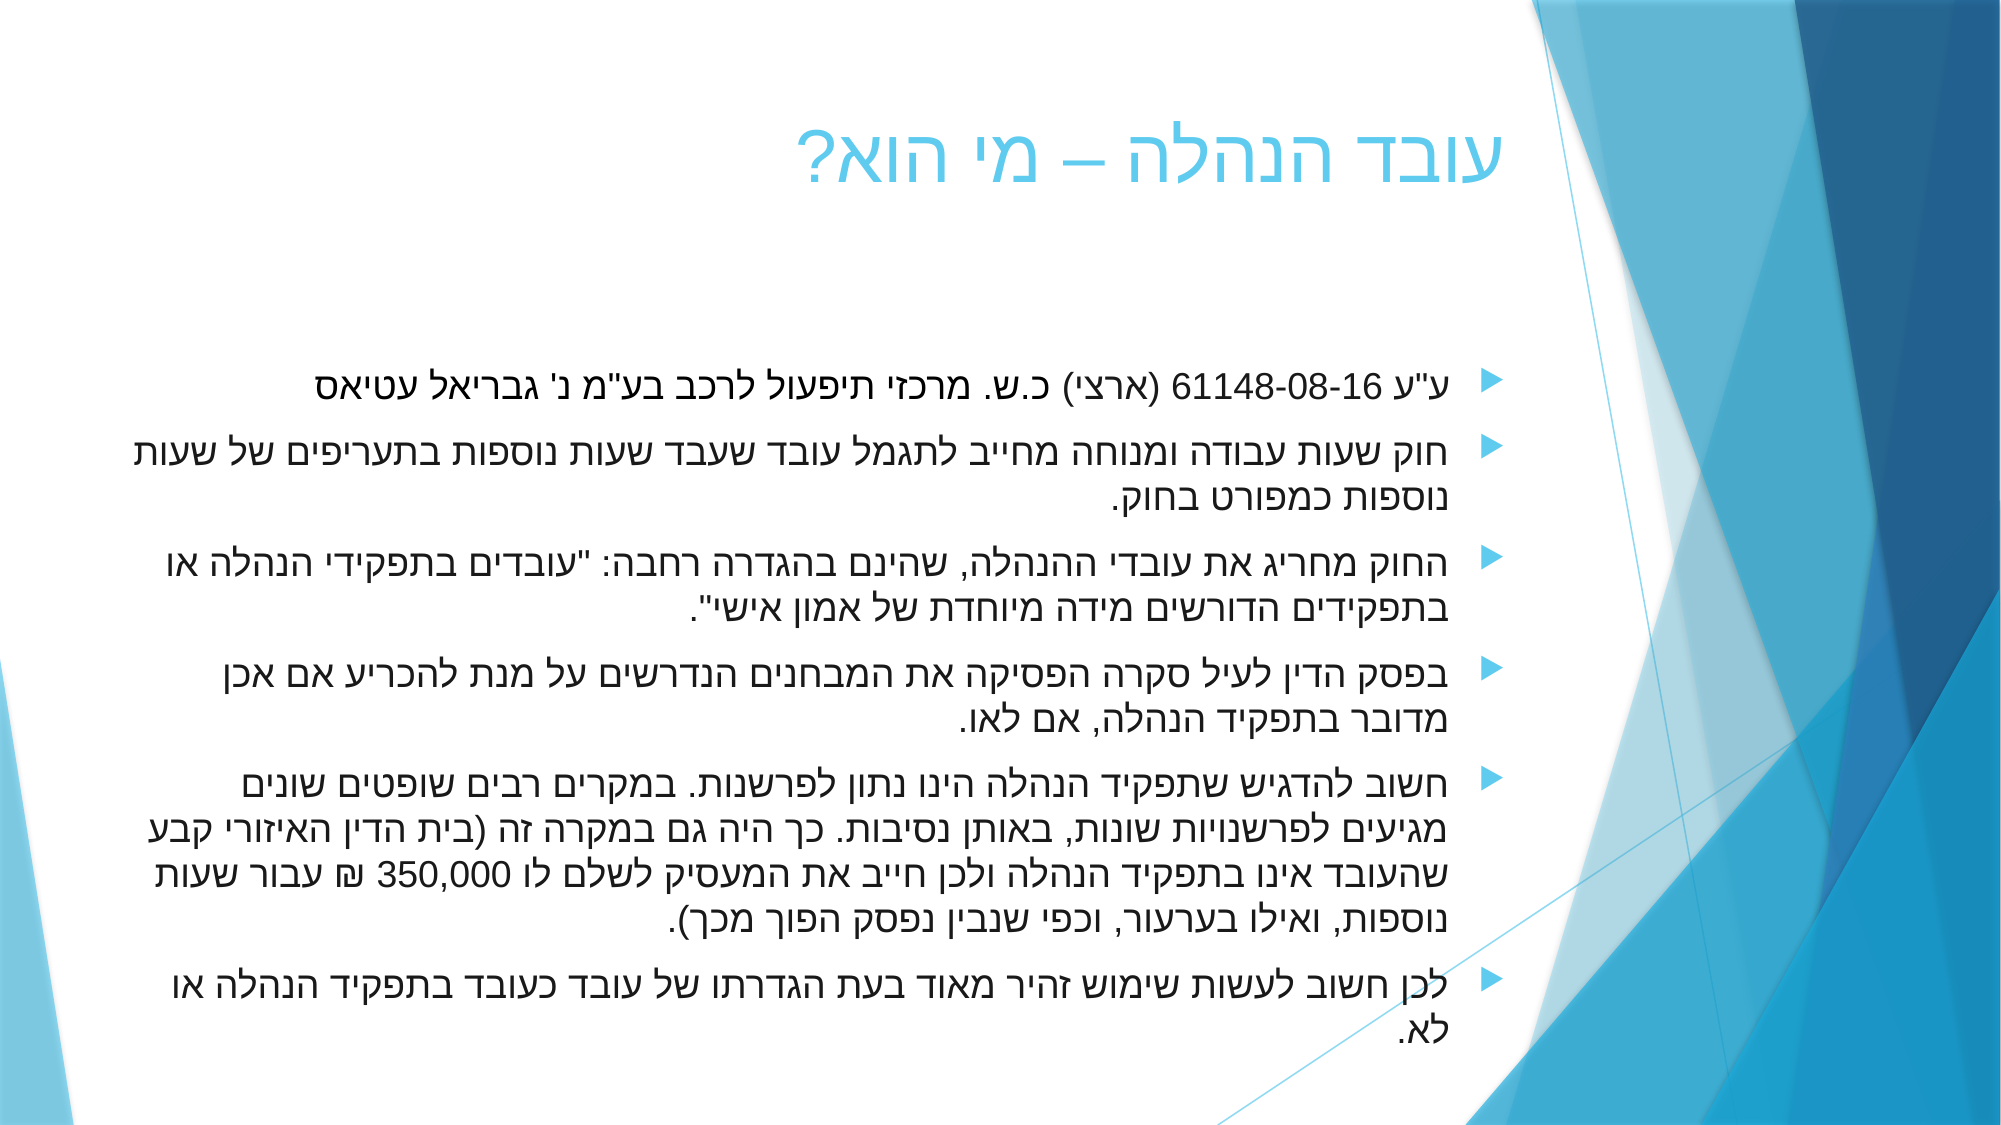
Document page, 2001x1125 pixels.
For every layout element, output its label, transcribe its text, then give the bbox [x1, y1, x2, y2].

list ע"ע 61148-08-16 (ארצי) כ.ש. מרכזי תיפעול לרכב בע"מ נ' גבריאל עטיאס חוק שעות עבודה ומנוחה מחייב לתגמל עובד שעבד שעות נוספות בתעריפים של שעות נוספות כמפורט בחוק. החוק מחריג את עובדי ההנהלה, שהינם בהגדרה רחבה: "עובדים בתפקידי הנהלה או בתפקידים הדורשים מידה מיוחדת של אמון אישי". בפסק הדין לעיל סקרה הפסיקה את המבחנים הנדרשים על מנת להכריע אם אכן מדובר בתפקיד הנהלה, אם לאו. חשוב להדגיש שתפקיד הנהלה הינו נתון לפרשנות. במקרים רבים שופטים שונים מגיעים לפרשנויות שונות, באותן נסיבות. כך היה גם במקרה זה (בית הדין האיזורי קבע שהעובד אינו בתפקיד הנהלה ולכן חייב את המעסיק לשלם לו 350,000 ₪ עבור שעות נוספות, ואילו בערעור, וכפי שנבין נפסק הפוך מכך). לכן חשוב לעשות שימוש זהיר מאוד בעת הגדרתו של עובד כעובד בתפקיד הנהלה או לא. [111, 354, 1522, 992]
title עובד הנהלה – מי הוא? [111, 99, 1522, 317]
